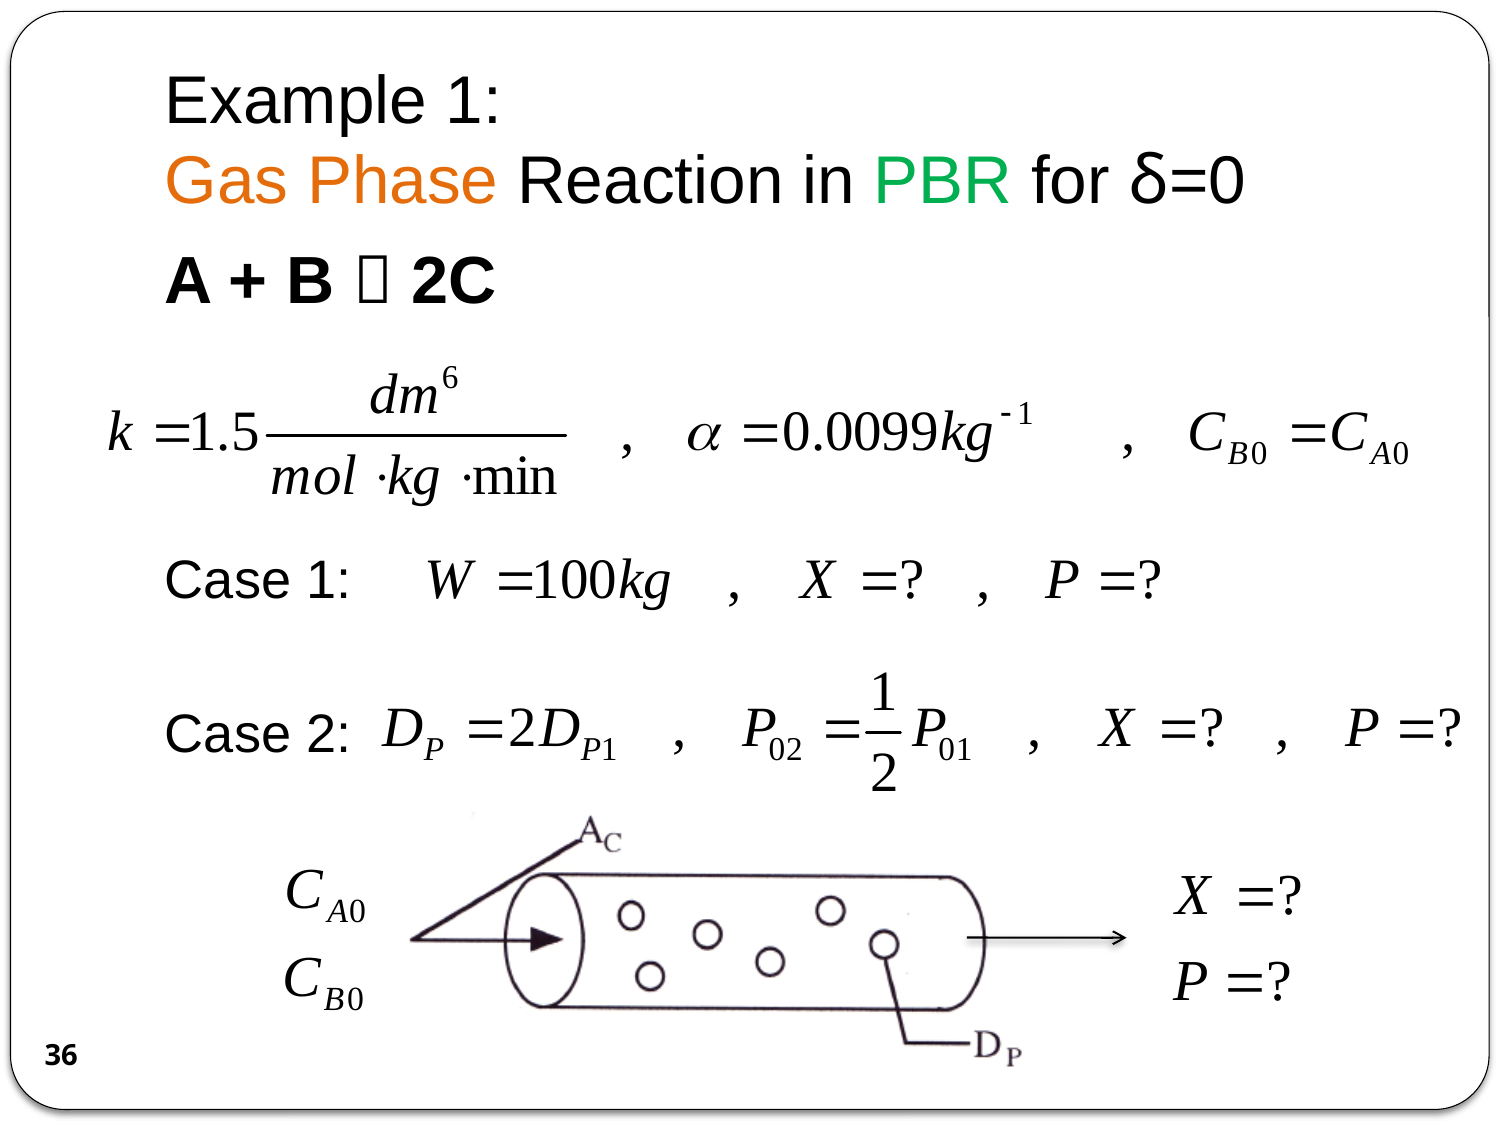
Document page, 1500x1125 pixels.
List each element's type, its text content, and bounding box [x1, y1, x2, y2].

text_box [421, 541, 1173, 623]
slide_number 36 [23, 1018, 99, 1094]
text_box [275, 937, 373, 1026]
picture [404, 810, 1037, 1074]
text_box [277, 850, 375, 938]
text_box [1162, 860, 1313, 1016]
text_box A + B  2C Case 1: Case 2: [149, 525, 1425, 1073]
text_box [98, 349, 1425, 517]
title Example 1: Gas Phase Reaction in PBR for δ=0 [150, 45, 1425, 233]
text_box A + B  2C Case 1: Case 2: [149, 245, 1425, 349]
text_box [372, 656, 1471, 804]
